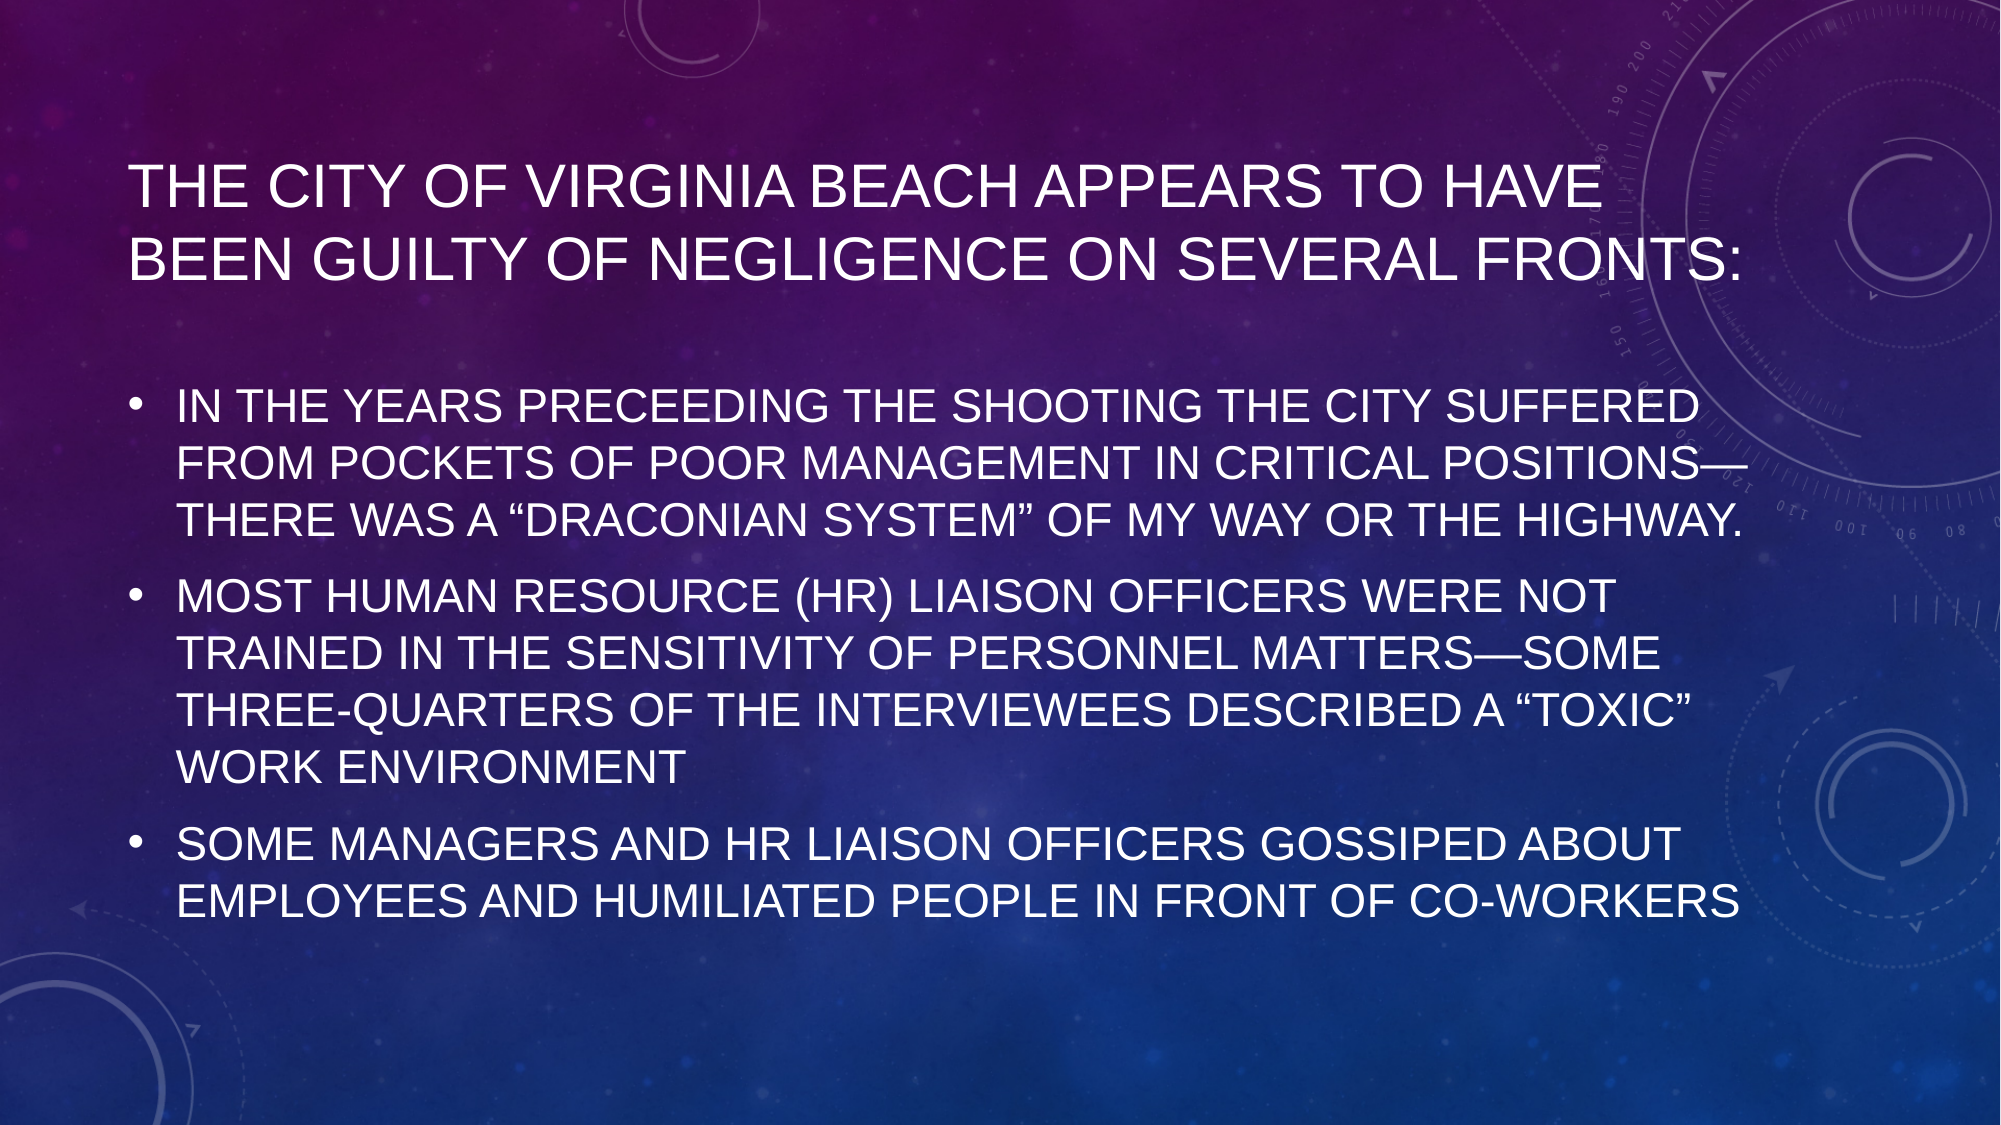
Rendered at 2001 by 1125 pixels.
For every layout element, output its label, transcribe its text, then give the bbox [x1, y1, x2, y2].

picture [0, 0, 2001, 1125]
title THE CITY OF VIRGINIA BEACH APPEARS TO HAVE BEEN GUILTY OF NEGLIGENCE ON SEVERAL FRONTS: [112, 99, 1775, 339]
list IN THE YEARS PRECEEDING THE SHOOTING THE CITY SUFFERED FROM POCKETS OF POOR MANAGEMENT IN CRITICAL POSITIONS—THERE WAS A “DRACONIAN SYSTEM” OF MY WAY OR THE HIGHWAY. MOST HUMAN RESOURCE (HR) LIAISON OFFICERS WERE NOT TRAINED IN THE SENSITIVITY OF PERSONNEL MATTERS—SOME THREE-QUARTERS OF THE INTERVIEWEES DESCRIBED A “TOXIC” WORK ENVIRONMENT SOME MANAGERS AND HR LIAISON OFFICERS GOSSIPED ABOUT EMPLOYEES AND HUMILIATED PEOPLE IN FRONT OF CO-WORKERS [112, 351, 1775, 950]
